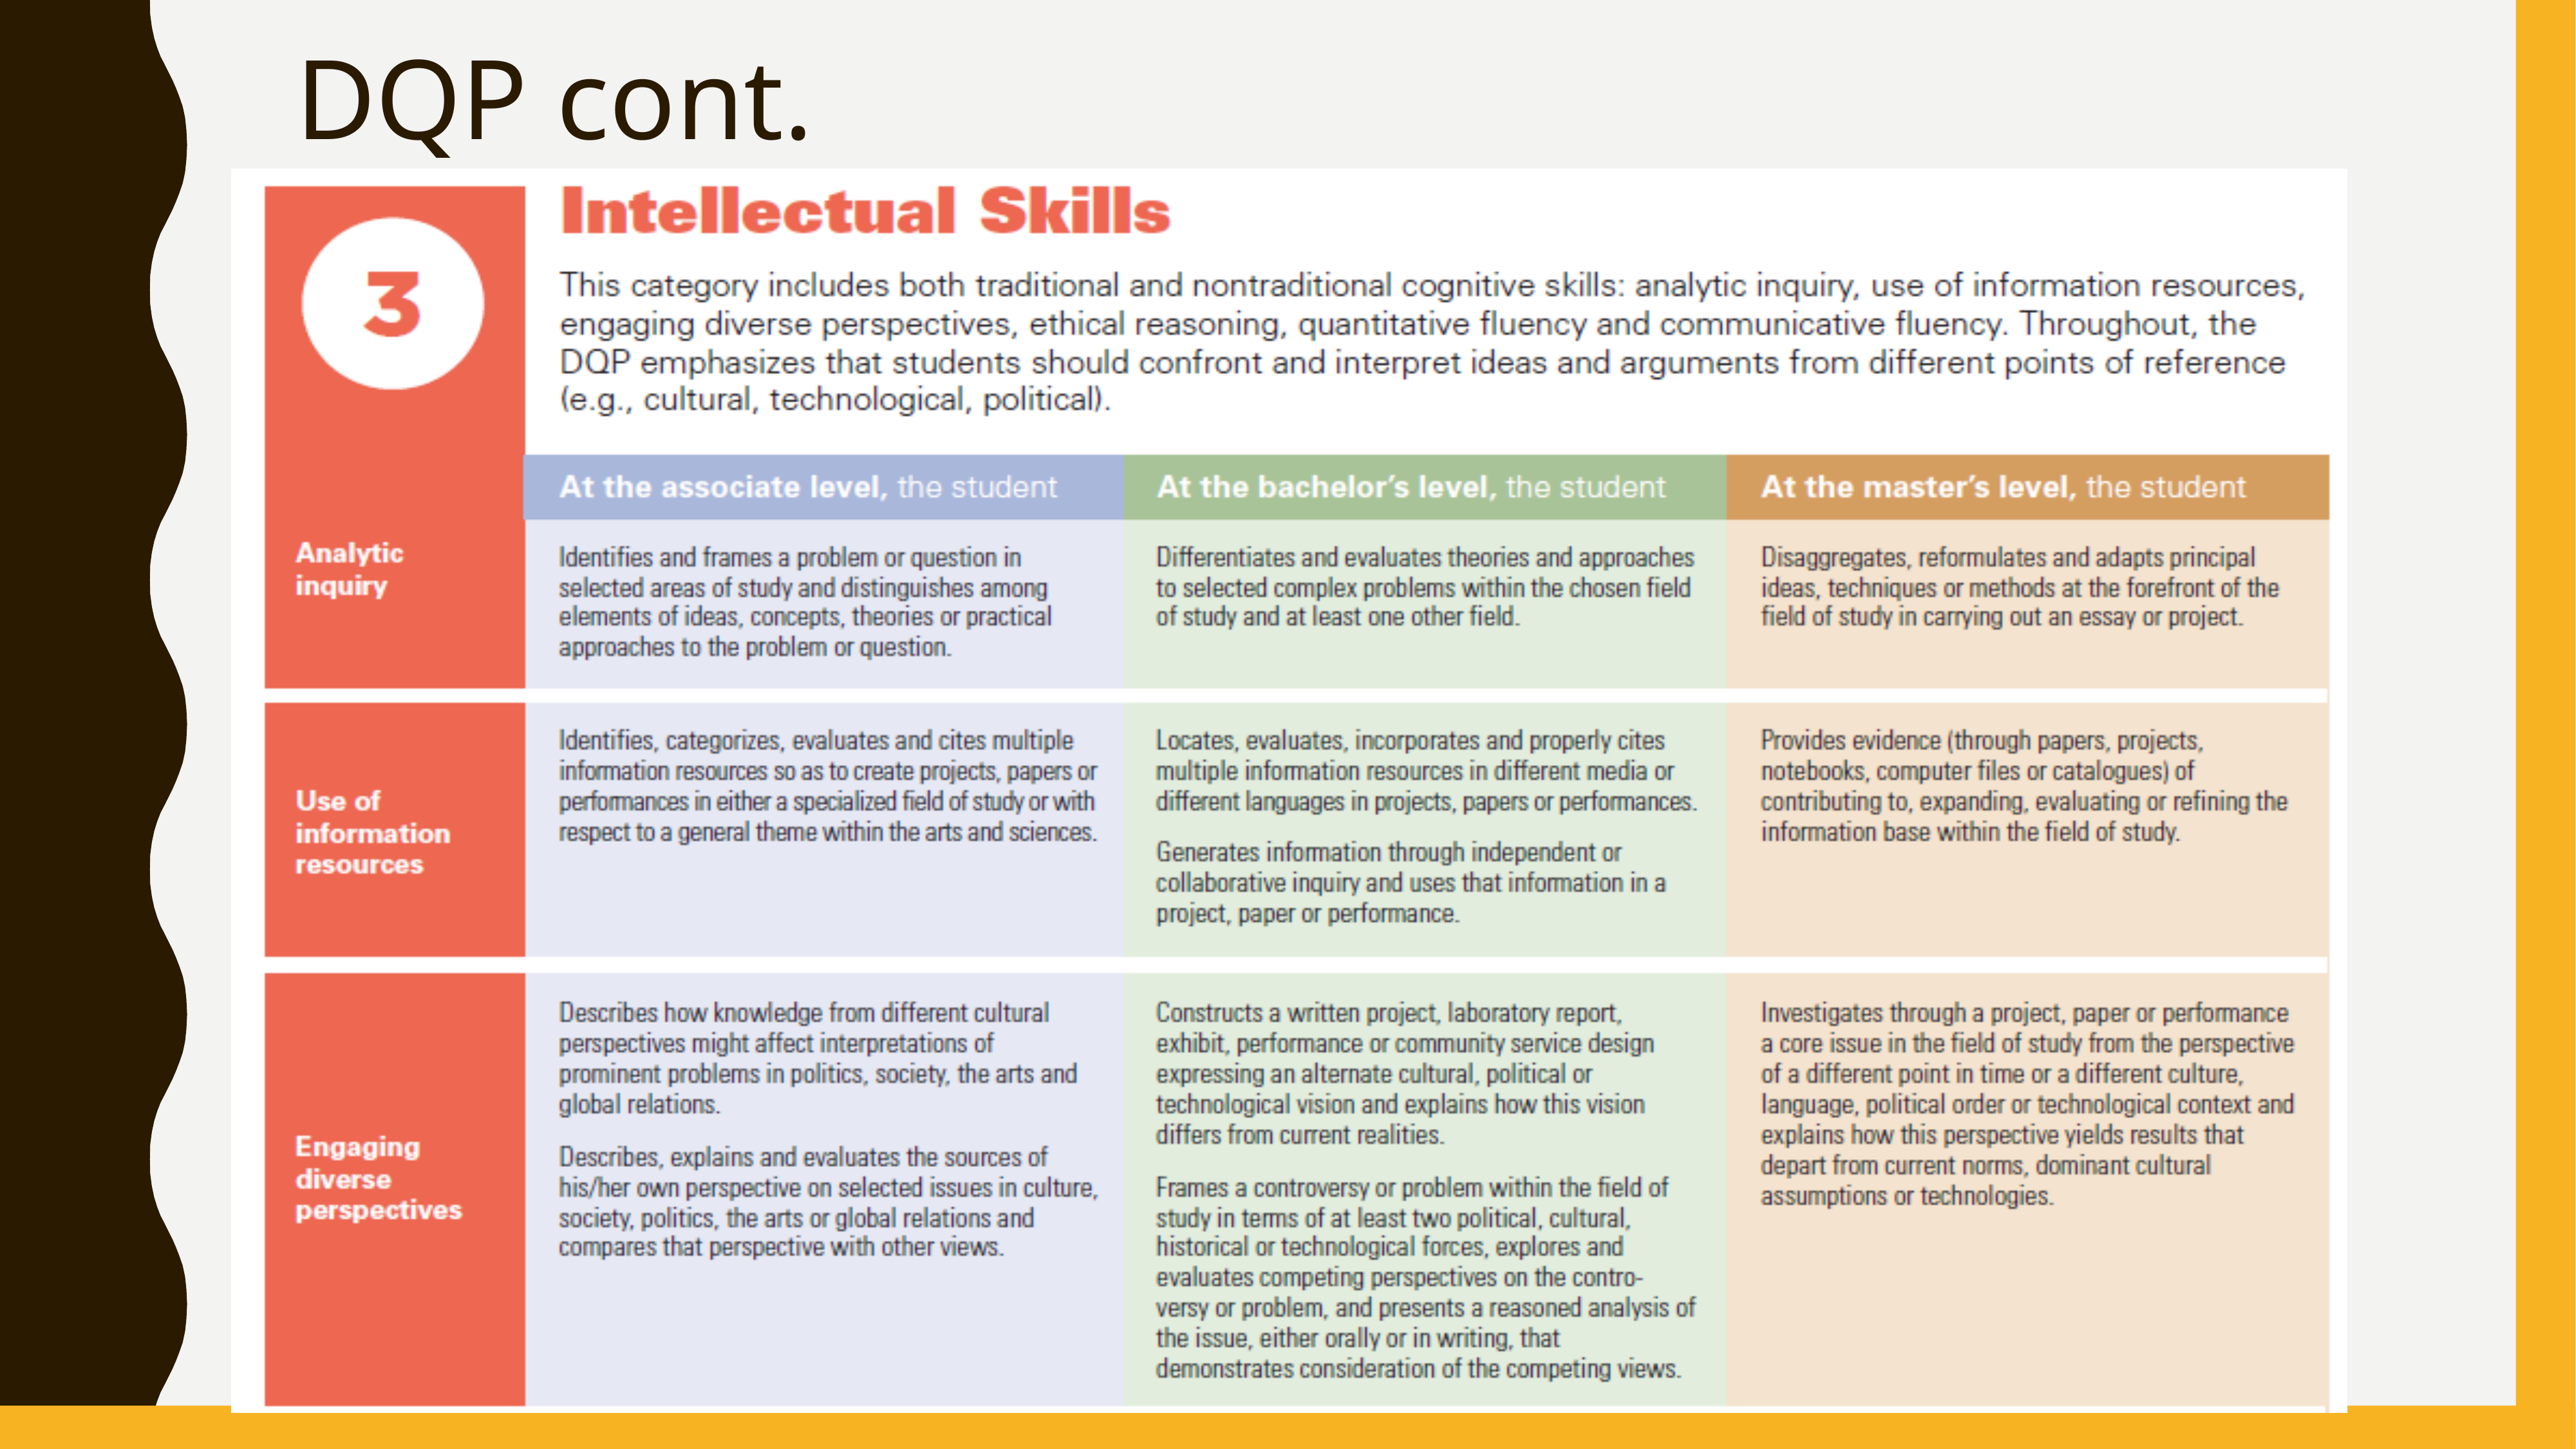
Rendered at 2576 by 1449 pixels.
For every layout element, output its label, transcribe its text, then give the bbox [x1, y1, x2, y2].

picture [231, 169, 2347, 1413]
text_box DQP cont. [286, 24, 2025, 169]
